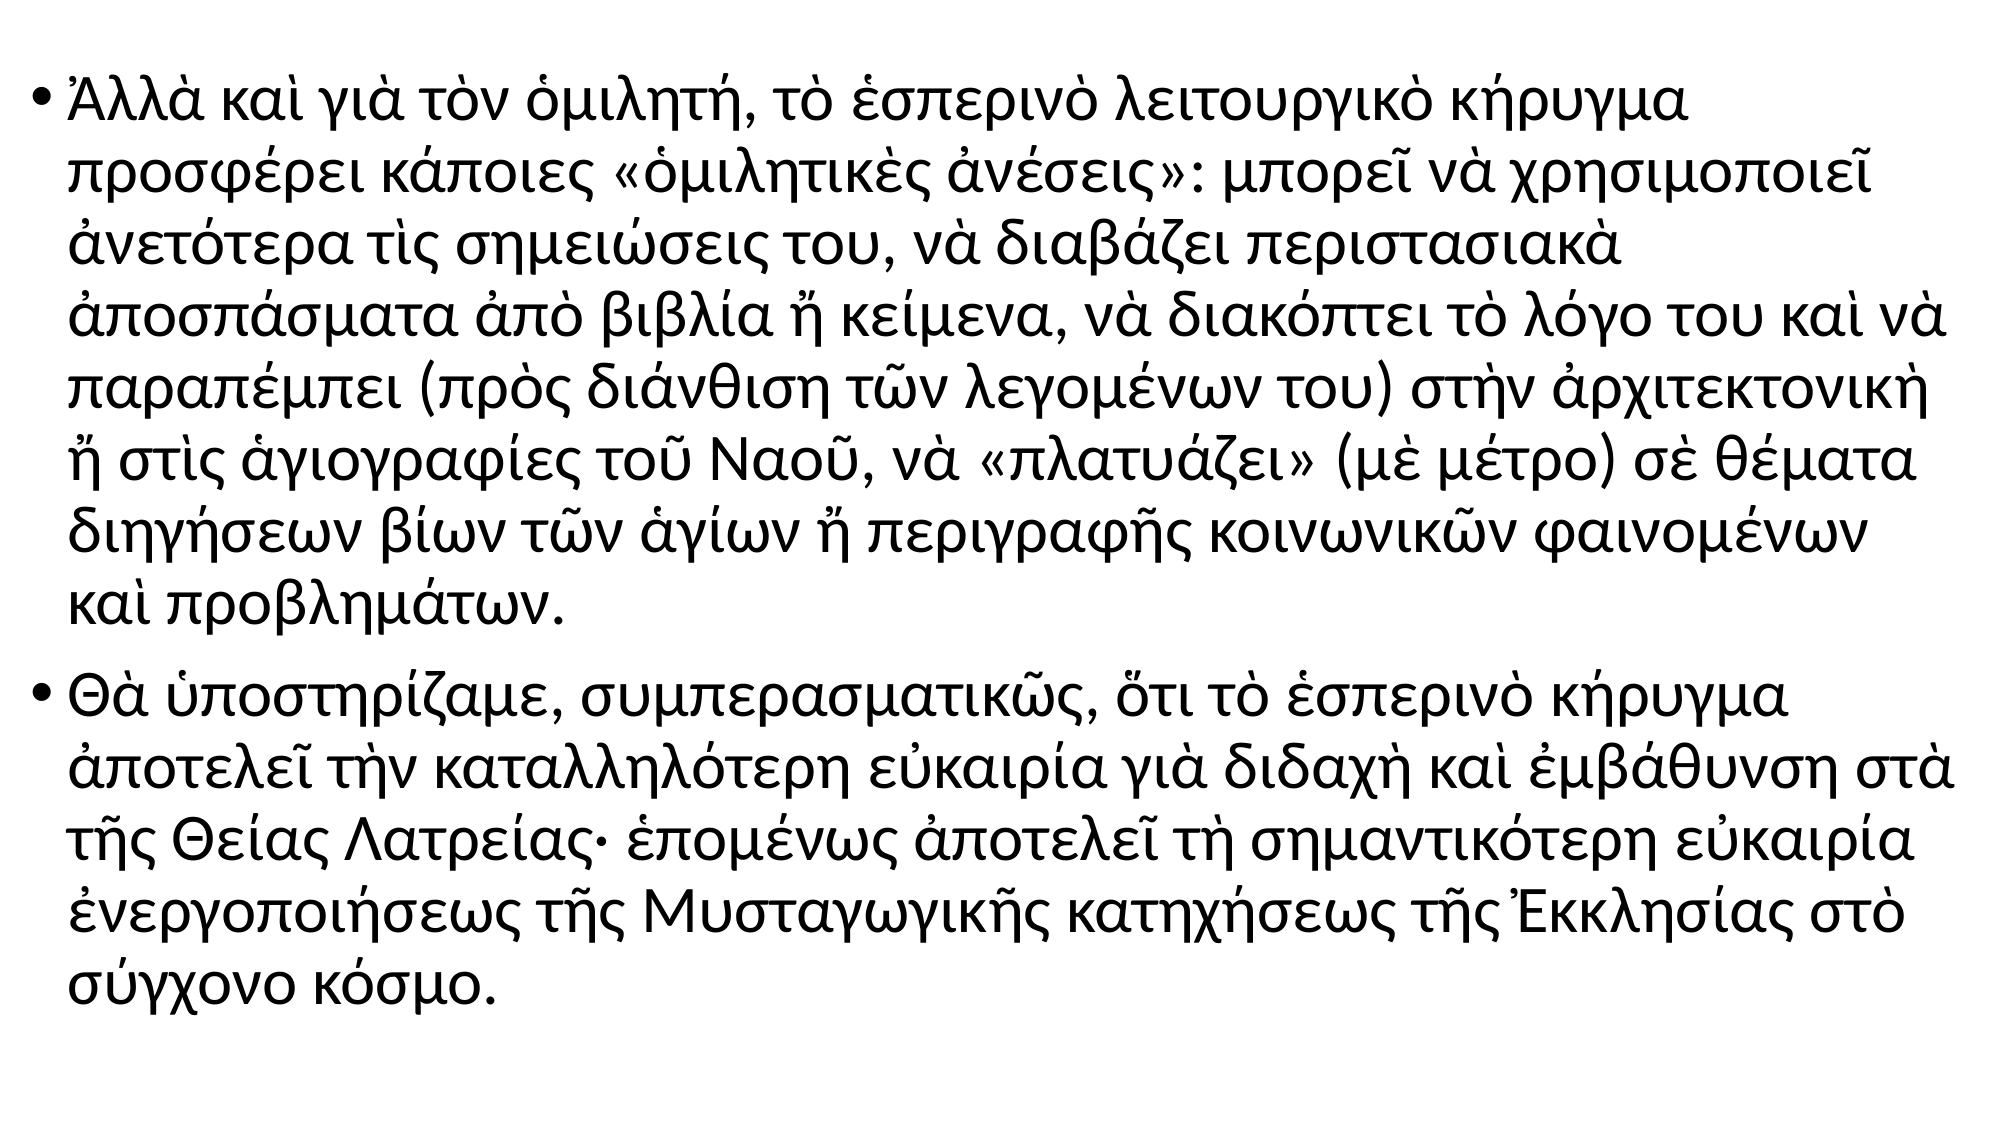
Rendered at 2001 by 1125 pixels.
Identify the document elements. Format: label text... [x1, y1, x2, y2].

list Ἀλλὰ καὶ γιὰ τὸν ὁμιλητή, τὸ ἑσπερινὸ λειτουργικὸ κήρυγμα προσφέρει κάποιες «ὁμιλητικὲς ἀνέσεις»: μπορεῖ νὰ χρησιμοποιεῖ ἀνετότερα τὶς σημειώσεις του, νὰ διαβάζει περιστασιακὰ ἀποσπάσματα ἀπὸ βιβλία ἤ κείμενα, νὰ διακόπτει τὸ λόγο του καὶ νὰ παραπέμπει (πρὸς διάνθιση τῶν λεγομένων του) στὴν ἀρχιτεκτονικὴ ἤ στὶς ἁγιογραφίες τοῦ Ναοῦ, νὰ «πλατυάζει» (μὲ μέτρο) σὲ θέματα διηγήσεων βίων τῶν ἁγίων ἤ περιγραφῆς κοινωνικῶν φαινομένων καὶ προβλημάτων. Θὰ ὑποστηρίζαμε, συμπερασματικῶς, ὅτι τὸ ἑσπερινὸ κήρυγμα ἀποτελεῖ τὴν καταλληλότερη εὐκαιρία γιὰ διδαχὴ καὶ ἐμβάθυνση στὰ τῆς Θείας Λατρείας· ἑπομένως ἀποτελεῖ τὴ σημαντικότερη εὐκαιρία ἐνεργοποιήσεως τῆς Μυσταγωγικῆς κατηχήσεως τῆς Ἐκκλησίας στὸ σύγχονο κόσμο. [15, 55, 1985, 1114]
